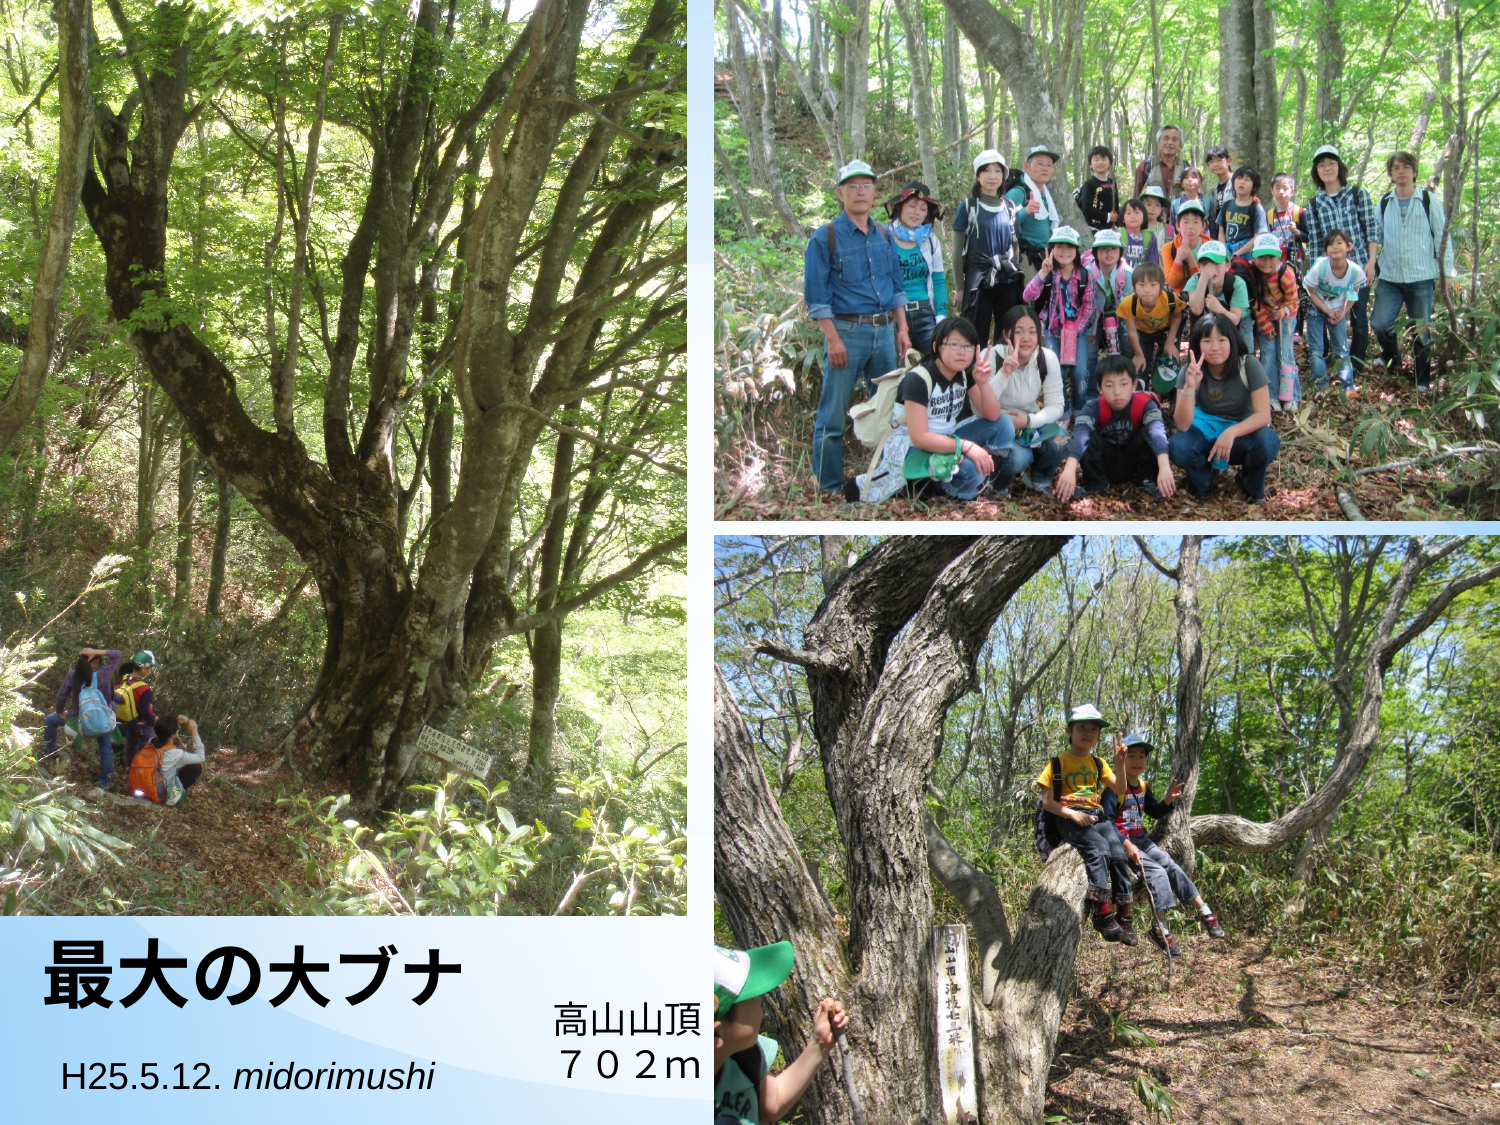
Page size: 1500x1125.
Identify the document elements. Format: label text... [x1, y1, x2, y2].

text_box H25.5.12. midorimushi [45, 1045, 471, 1105]
picture [714, 535, 1500, 1125]
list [714, 0, 1500, 522]
text_box 高山山頂 ７０２ｍ [537, 988, 708, 1094]
title 最大の大ブナ [26, 925, 491, 1024]
picture [0, 0, 688, 916]
